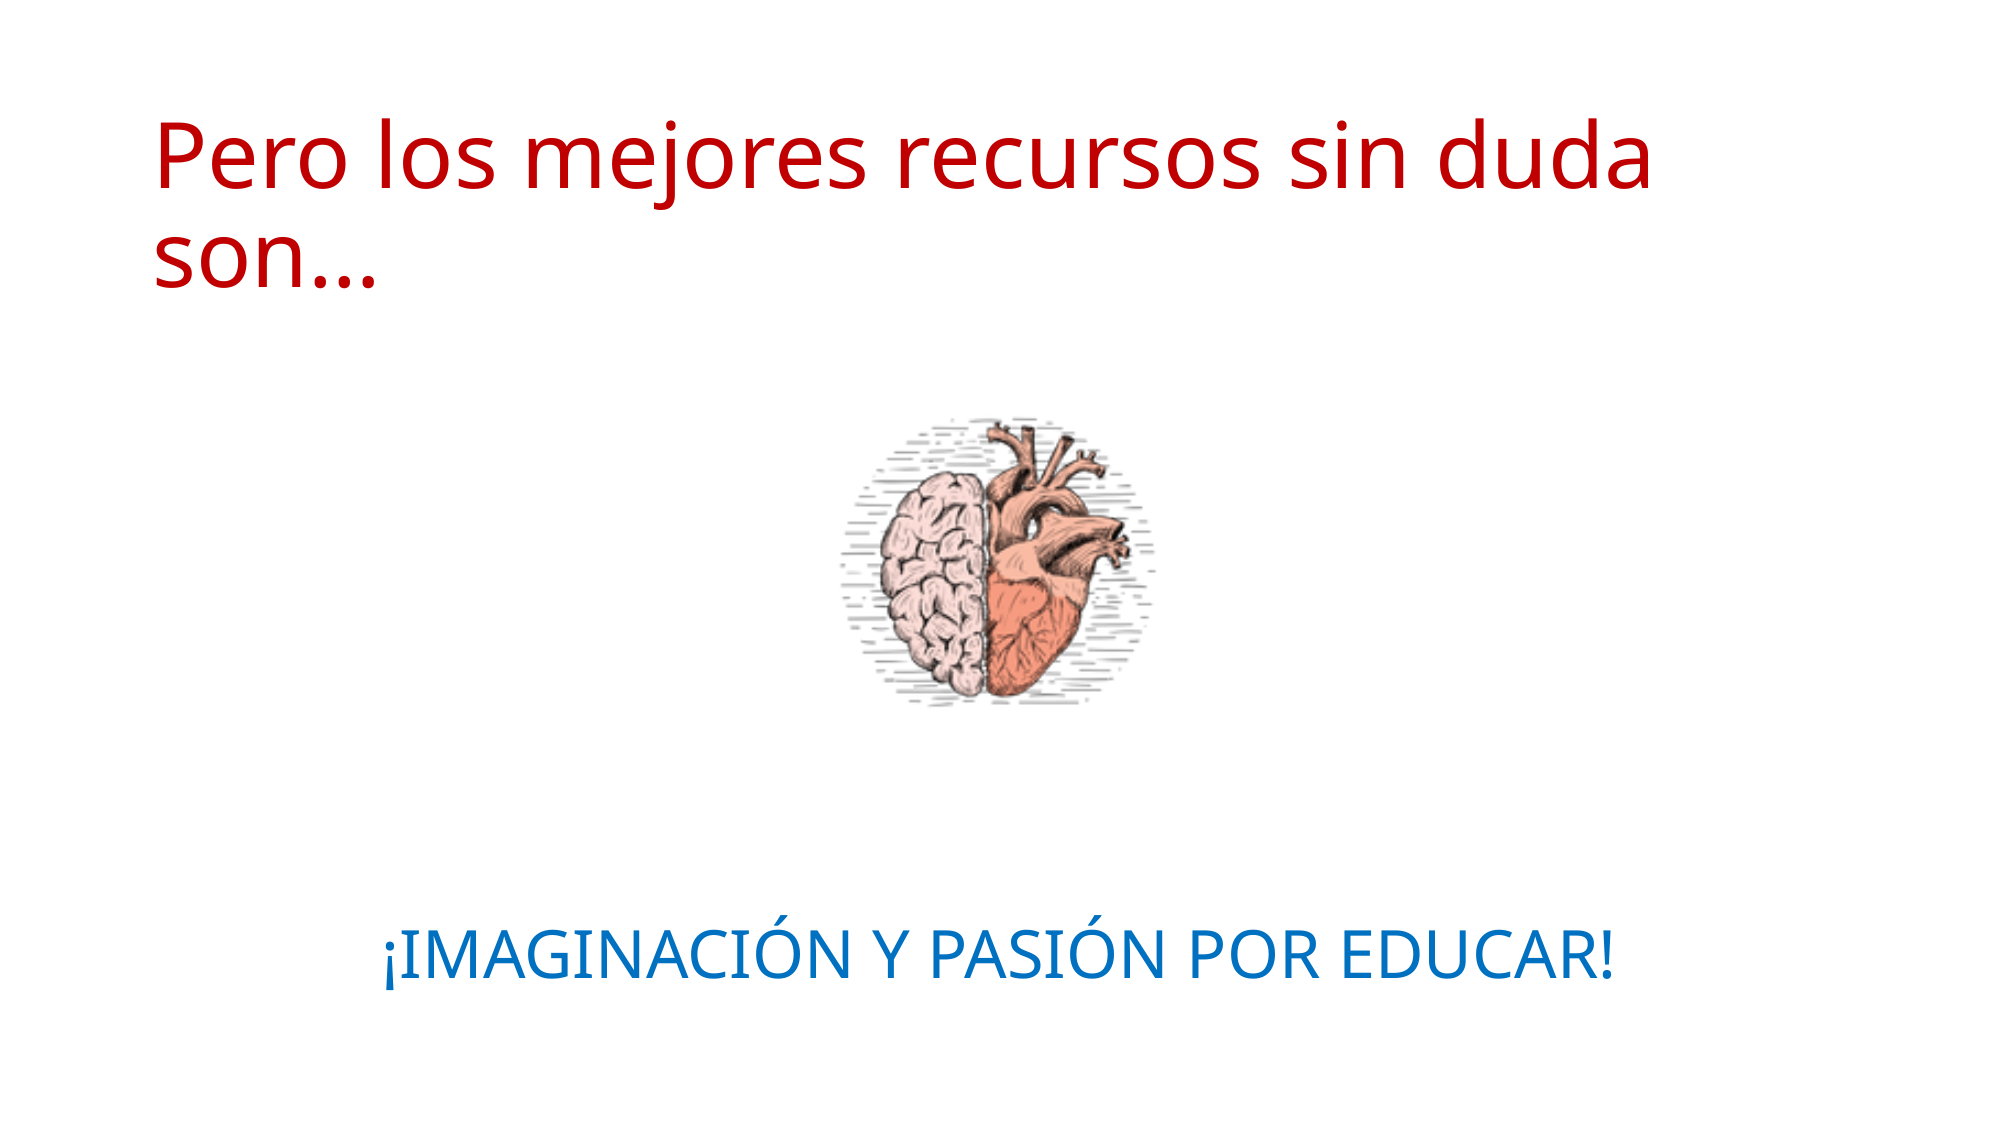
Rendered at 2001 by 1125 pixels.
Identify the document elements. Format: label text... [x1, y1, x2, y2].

text_box ¡IMAGINACIÓN Y PASIÓN POR EDUCAR! [137, 916, 1863, 1125]
title Pero los mejores recursos sin duda son… [137, 100, 1863, 318]
picture [780, 408, 1220, 716]
